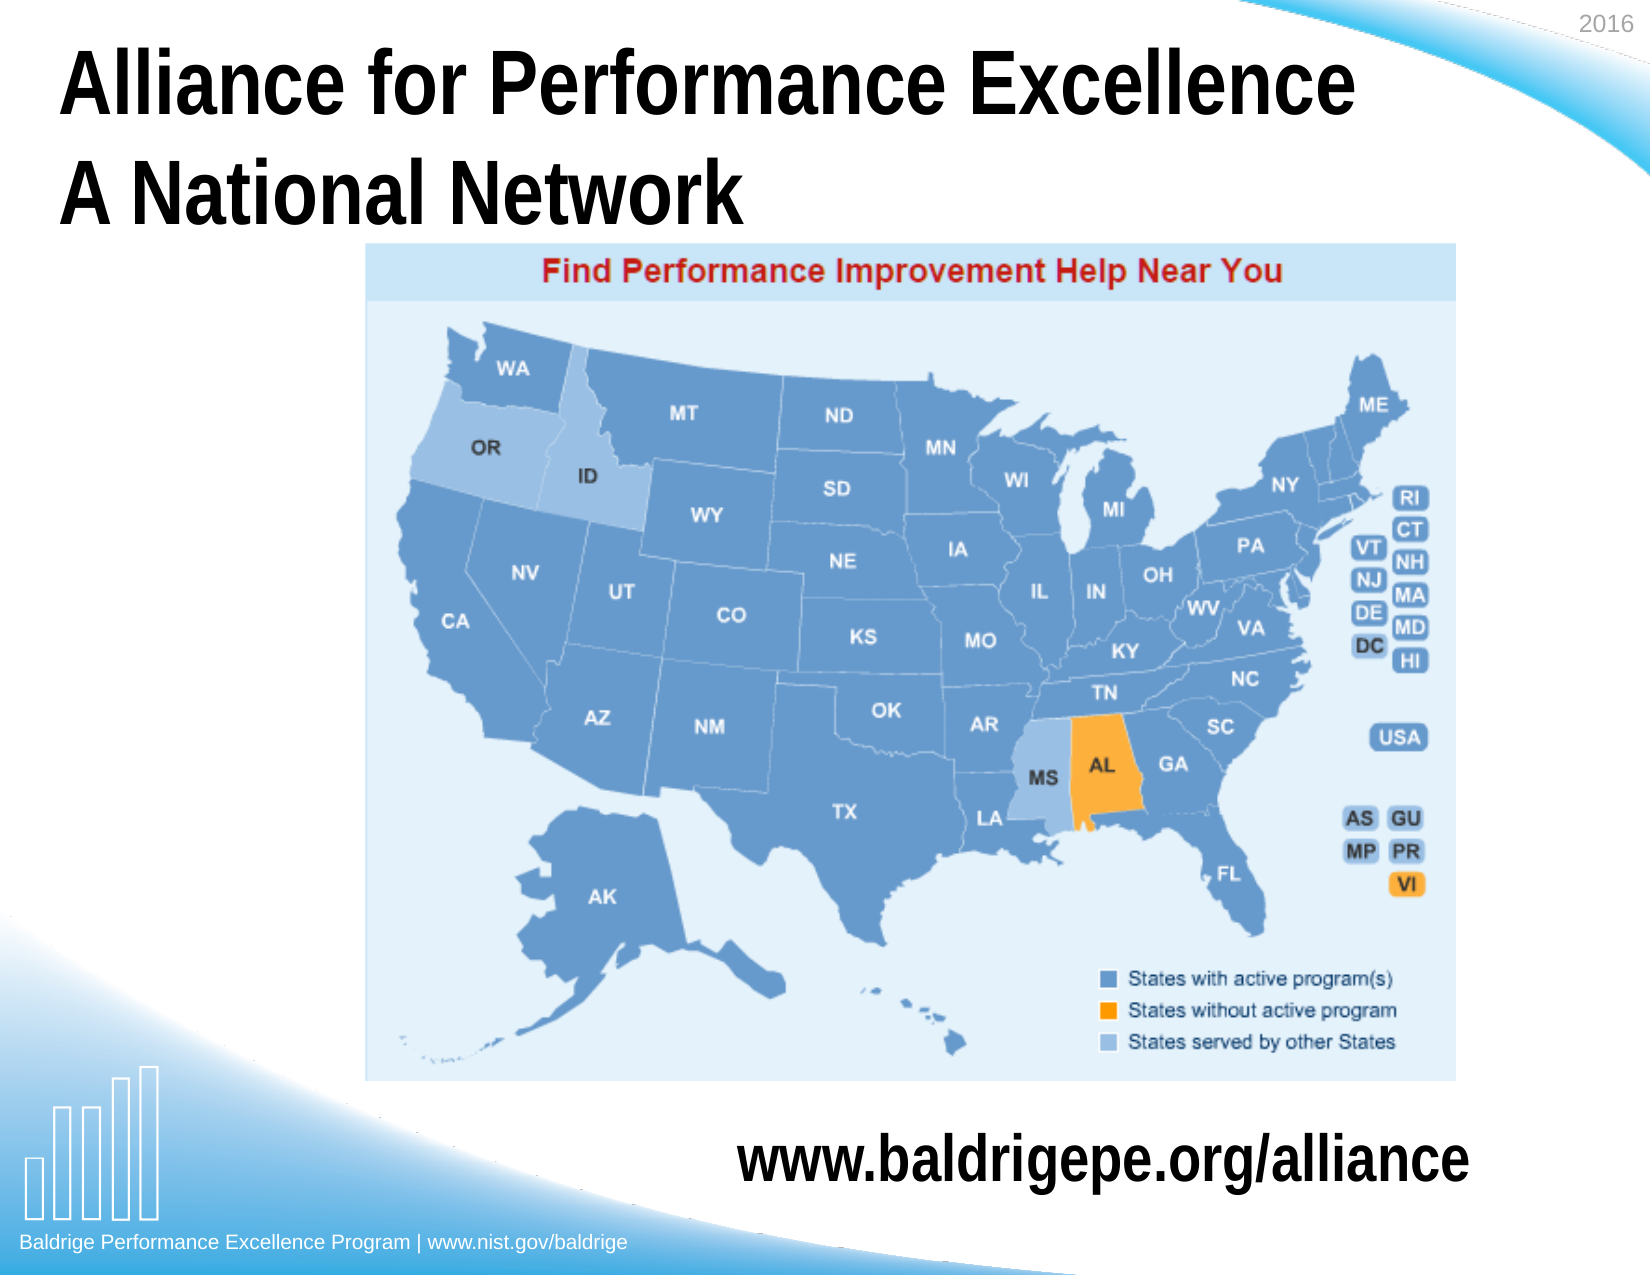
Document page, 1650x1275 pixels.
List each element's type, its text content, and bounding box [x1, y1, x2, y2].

picture [362, 240, 1456, 1081]
text_box www.baldrigepe.org/alliance [722, 1107, 1488, 1203]
title Alliance for Performance Excellence A National Network [43, 24, 1470, 241]
